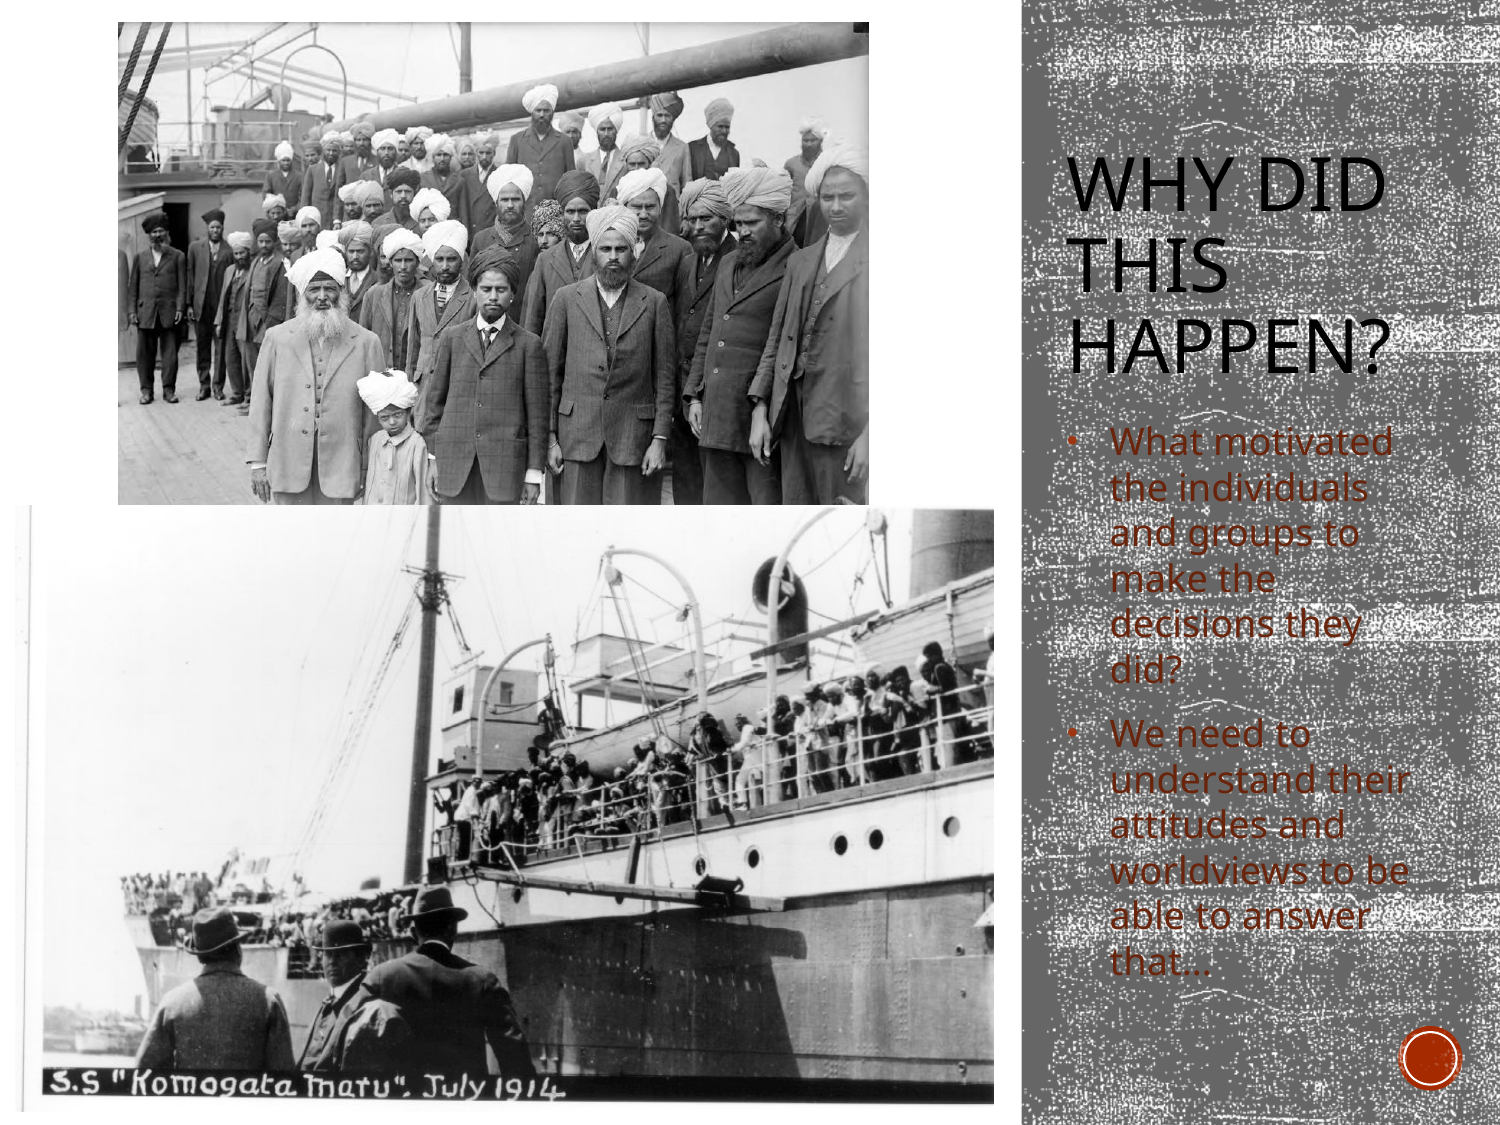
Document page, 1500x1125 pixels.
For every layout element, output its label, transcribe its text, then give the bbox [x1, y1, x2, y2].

list What motivated the individuals and groups to make the decisions they did? We need to understand their attitudes and worldviews to be able to answer that… [1051, 410, 1446, 992]
picture [14, 22, 994, 1112]
title Why did this happen? [1051, 112, 1446, 398]
